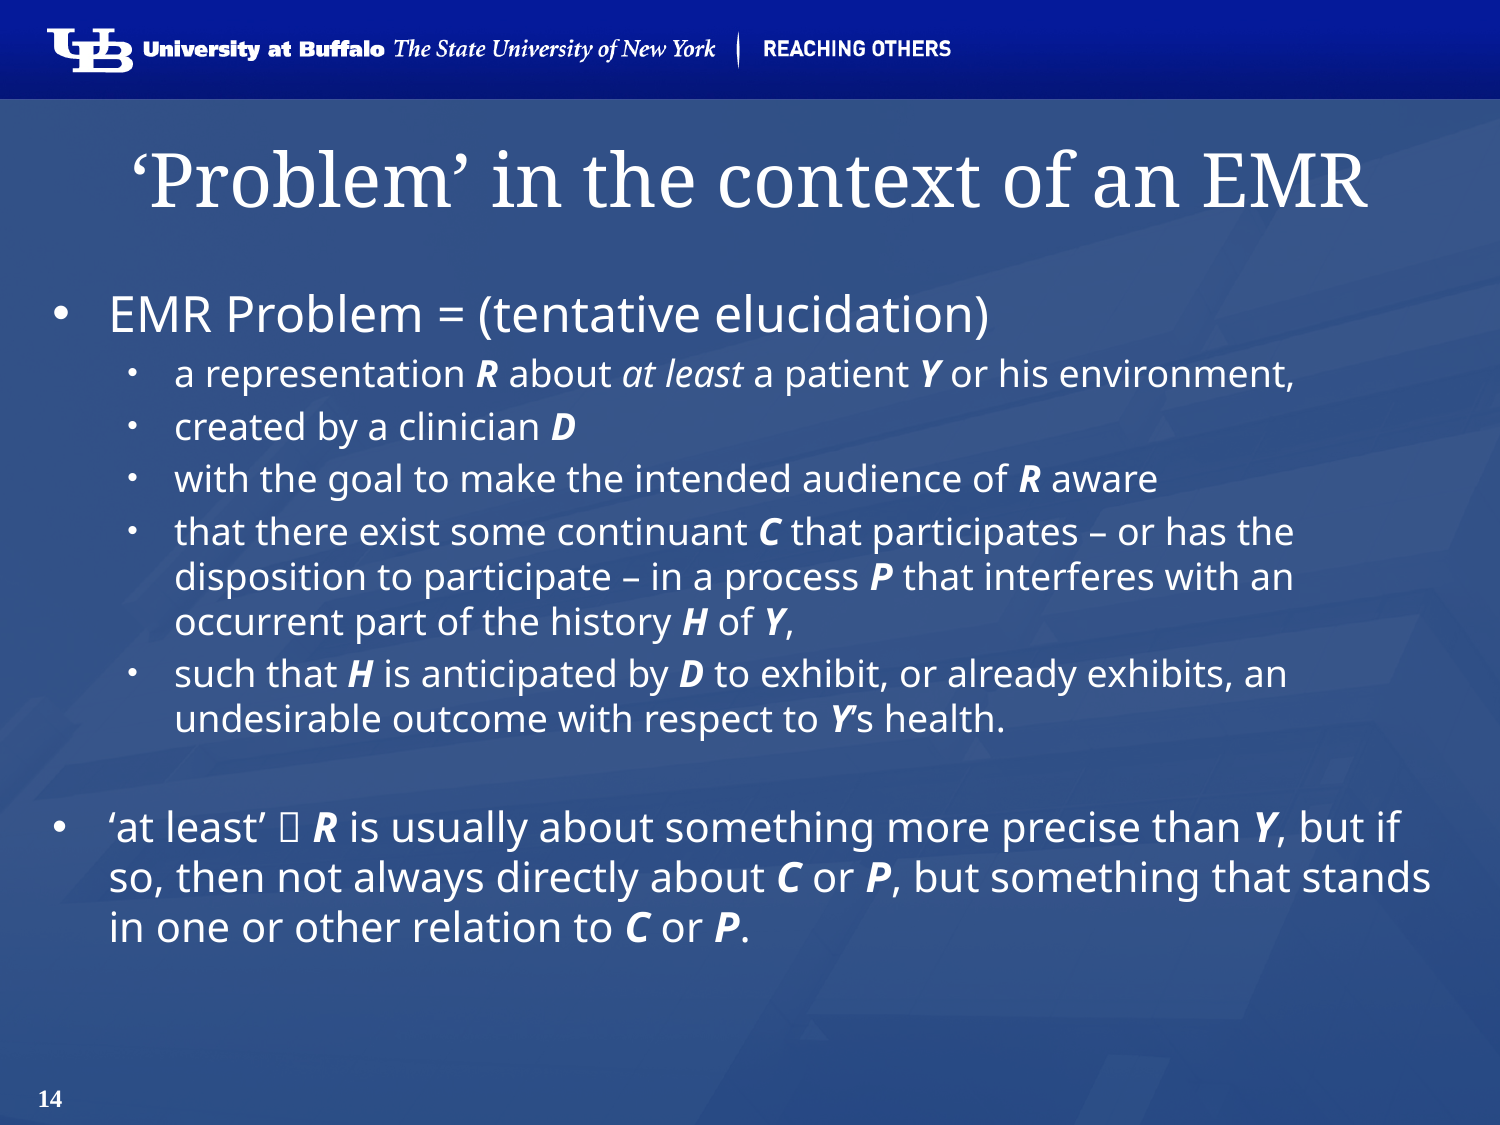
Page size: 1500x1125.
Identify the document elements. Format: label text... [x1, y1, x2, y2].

picture [0, 0, 1500, 99]
slide_number 14 [0, 1087, 63, 1113]
title ‘Problem’ in the context of an EMR [37, 125, 1463, 250]
list EMR Problem = (tentative elucidation) a representation R about at least a patient Y or his environment, created by a clinician D with the goal to make the intended audience of R aware that there exist some continuant C that participates – or has the disposition to participate – in a process P that interferes with an occurrent part of the history H of Y, such that H is anticipated by D to exhibit, or already exhibits, an undesirable outcome with respect to Y’s health. ‘at least’  R is usually about something more precise than Y, but if so, then not always directly about C or P, but something that stands in one or other relation to C or P. [37, 275, 1463, 1088]
